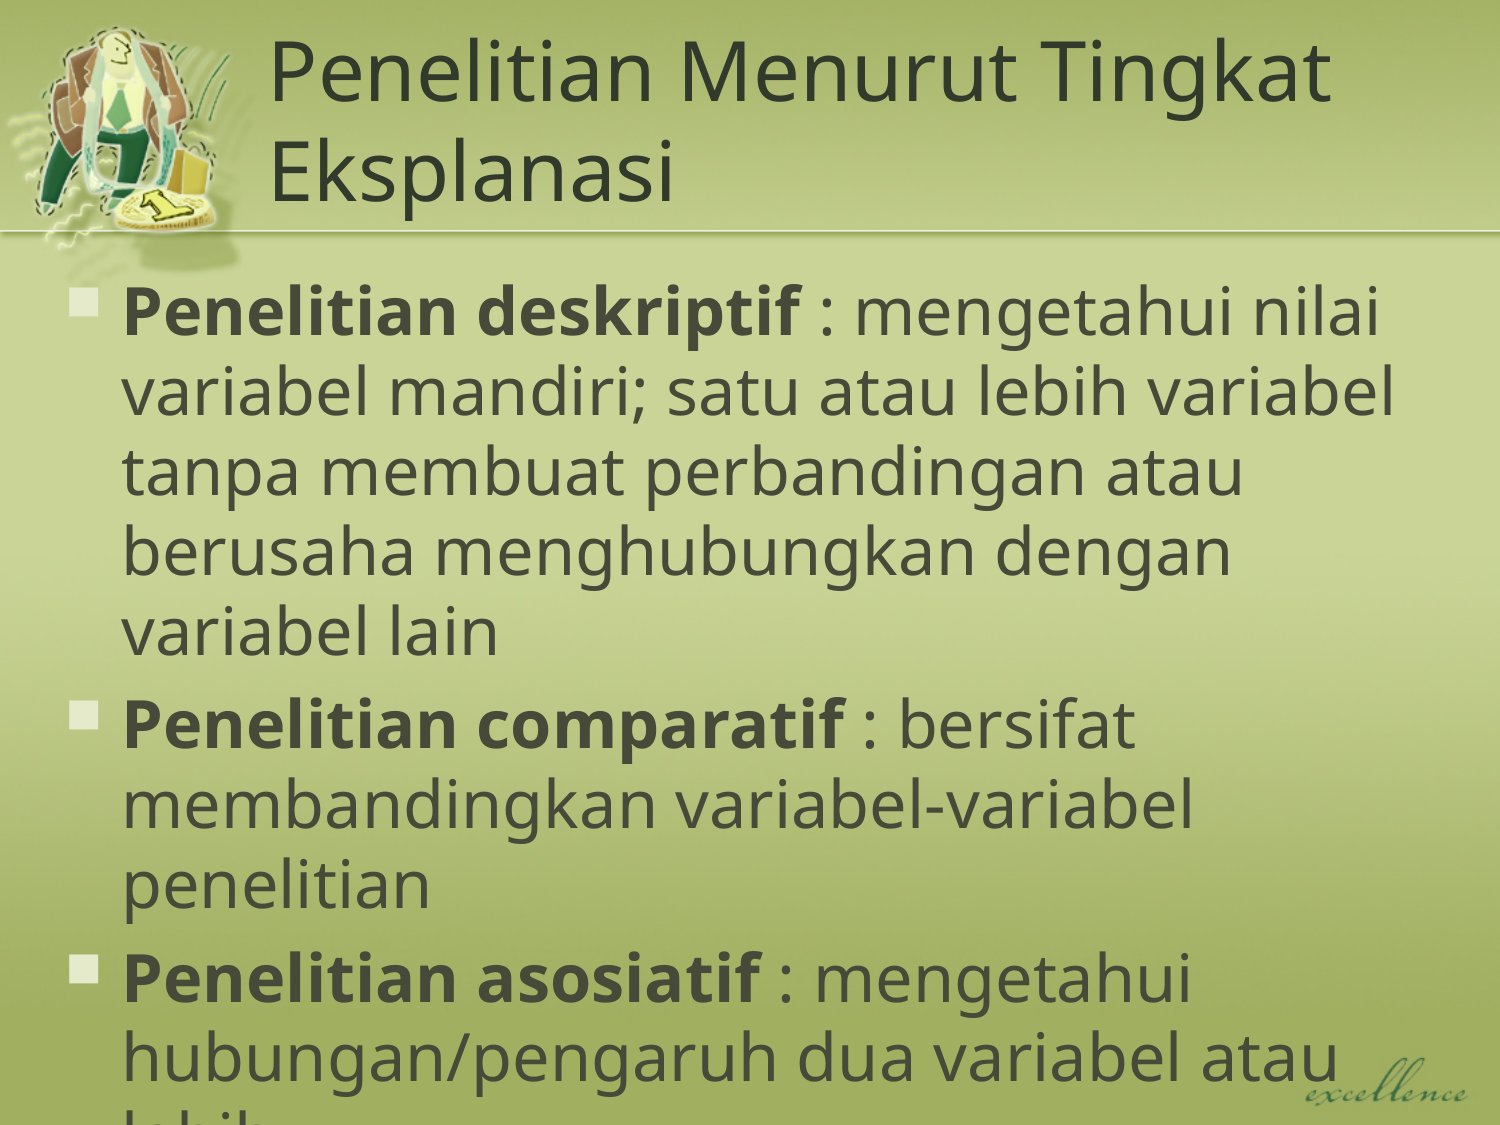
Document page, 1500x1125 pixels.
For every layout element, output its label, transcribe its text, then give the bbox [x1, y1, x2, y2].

list Penelitian deskriptif : mengetahui nilai variabel mandiri; satu atau lebih variabel tanpa membuat perbandingan atau berusaha menghubungkan dengan variabel lain Penelitian comparatif : bersifat membandingkan variabel-variabel penelitian Penelitian asosiatif : mengetahui hubungan/pengaruh dua variabel atau lebih [49, 261, 1462, 1095]
picture [0, 0, 1500, 1125]
title Penelitian Menurut Tingkat Eksplanasi [252, 30, 1462, 207]
